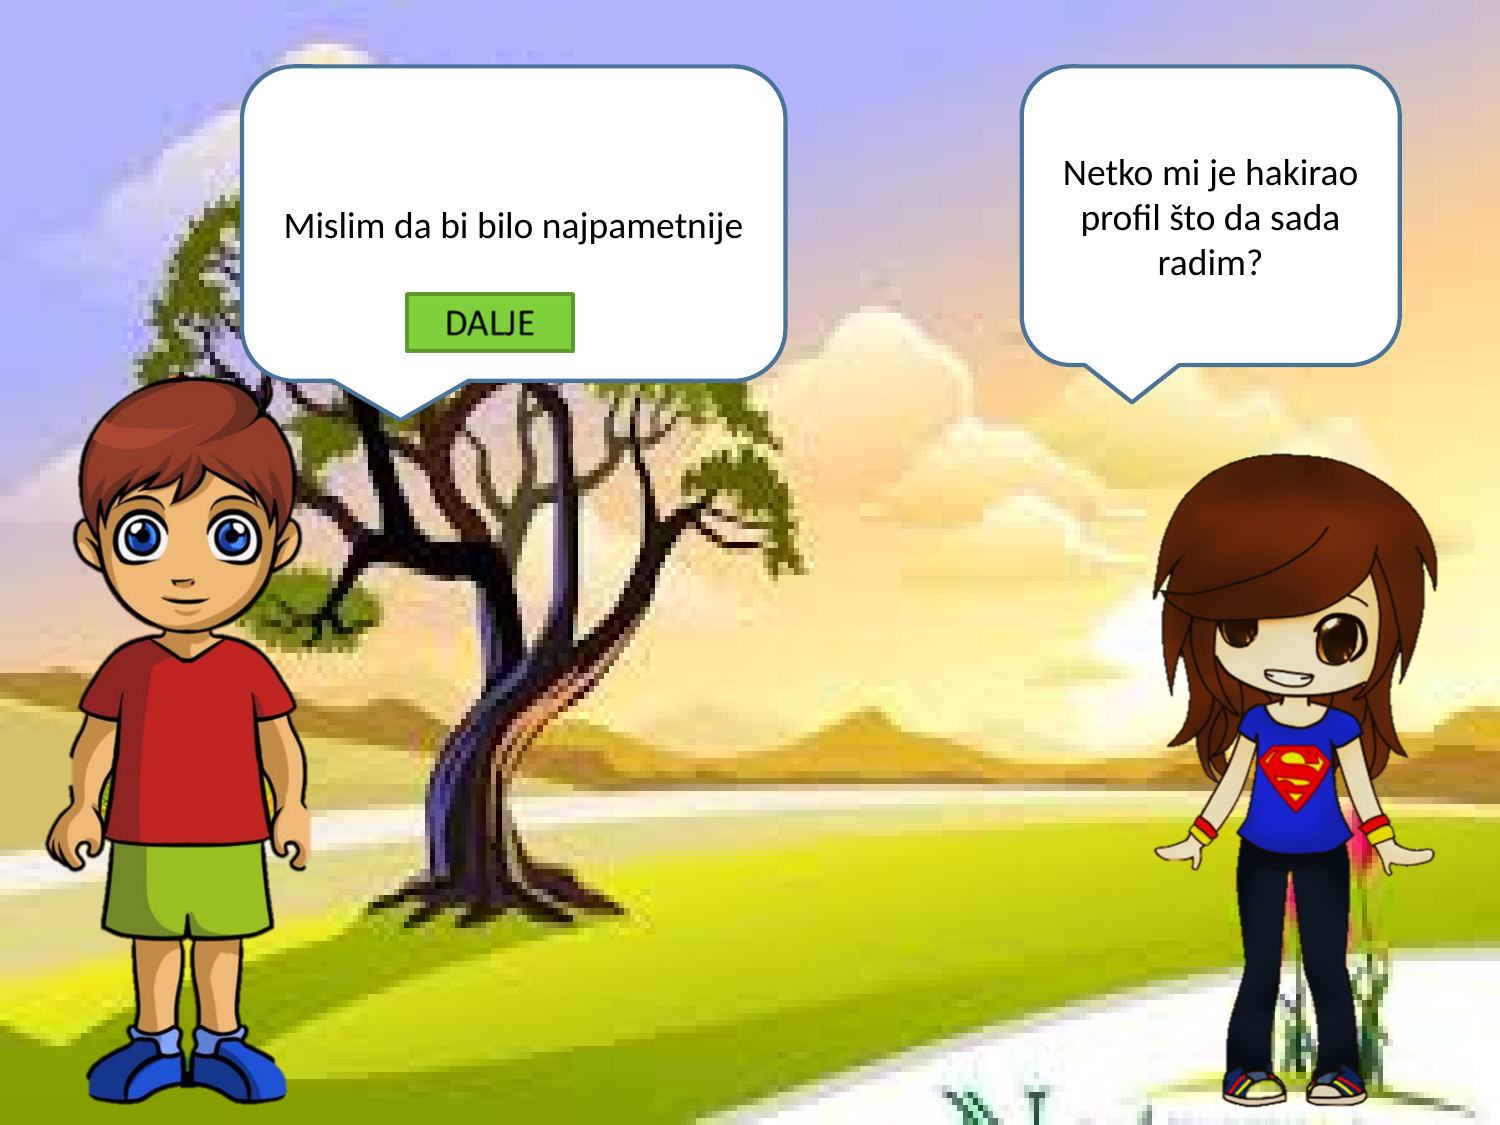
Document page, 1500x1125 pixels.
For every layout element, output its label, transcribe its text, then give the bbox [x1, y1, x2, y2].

picture [0, 0, 1500, 1125]
text_box Netko mi je hakirao profil što da sada radim? [1019, 64, 1402, 404]
text_box Mislim da bi bilo najpametnije [239, 64, 788, 383]
